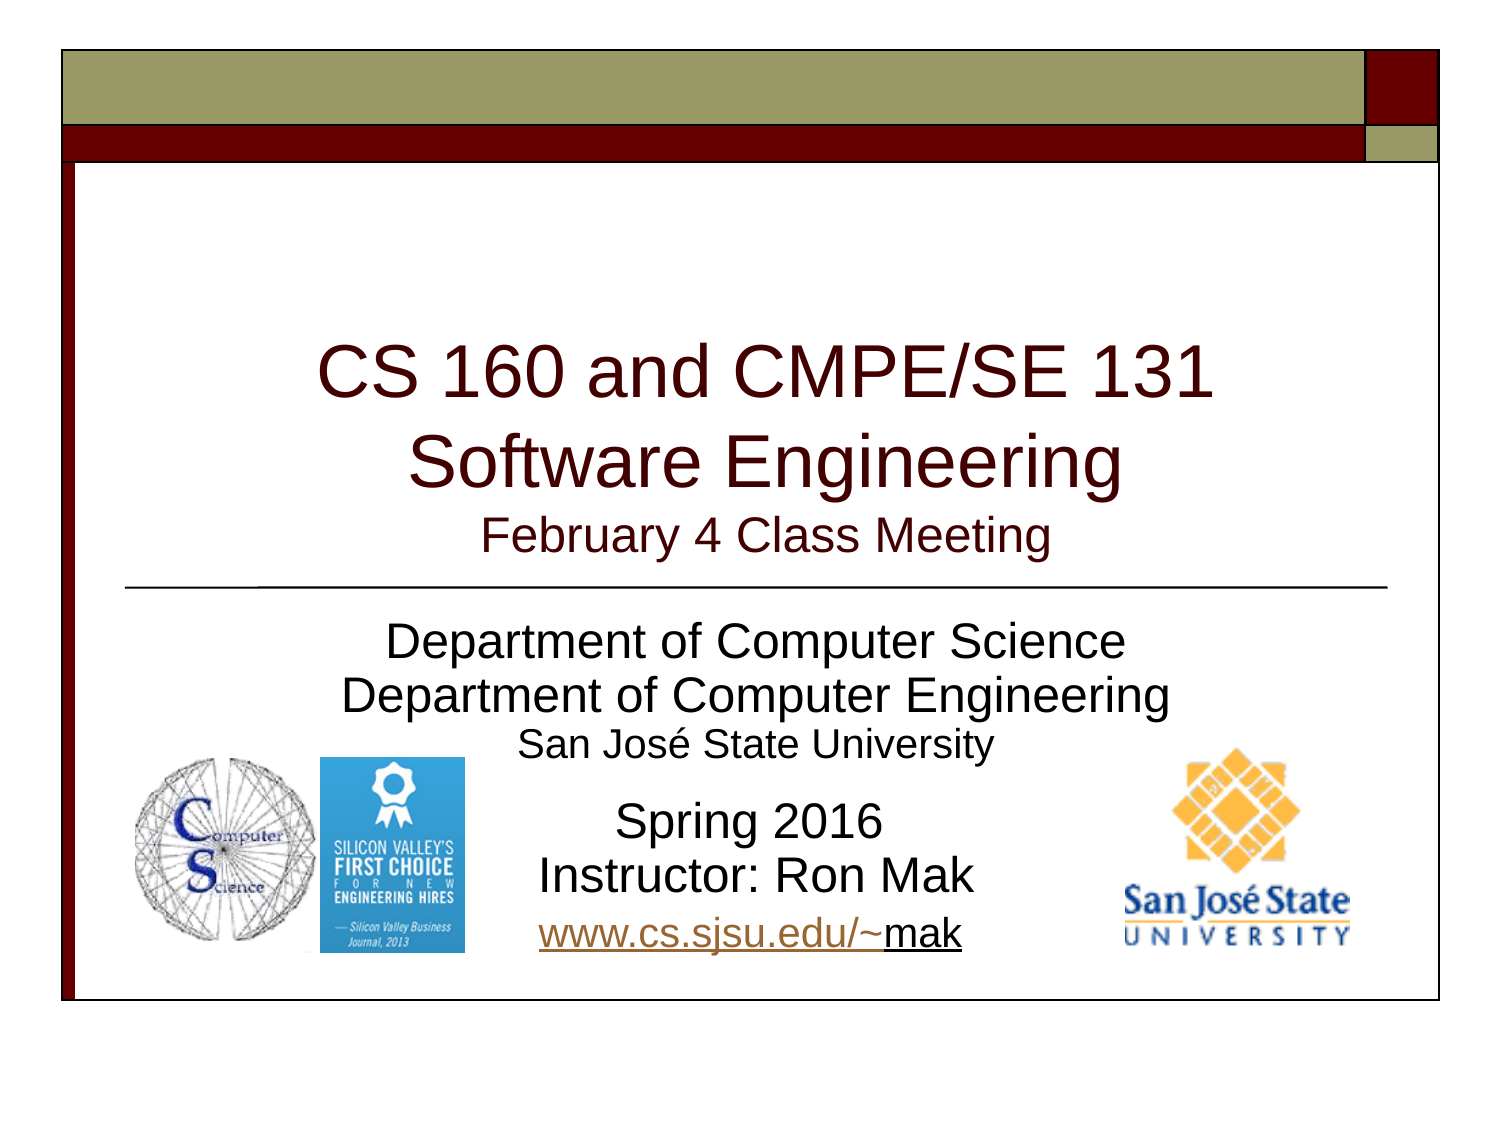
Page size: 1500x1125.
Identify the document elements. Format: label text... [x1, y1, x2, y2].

picture [134, 757, 466, 953]
subtitle Department of Computer Science Department of Computer Engineering San José State University Spring 2016 Instructor: Ron Mak www.cs.sjsu.edu/~mak [125, 607, 1388, 998]
picture [1124, 742, 1351, 955]
title CS 160 and CMPE/SE 131 Software Engineering February 4 Class Meeting [135, 232, 1398, 570]
